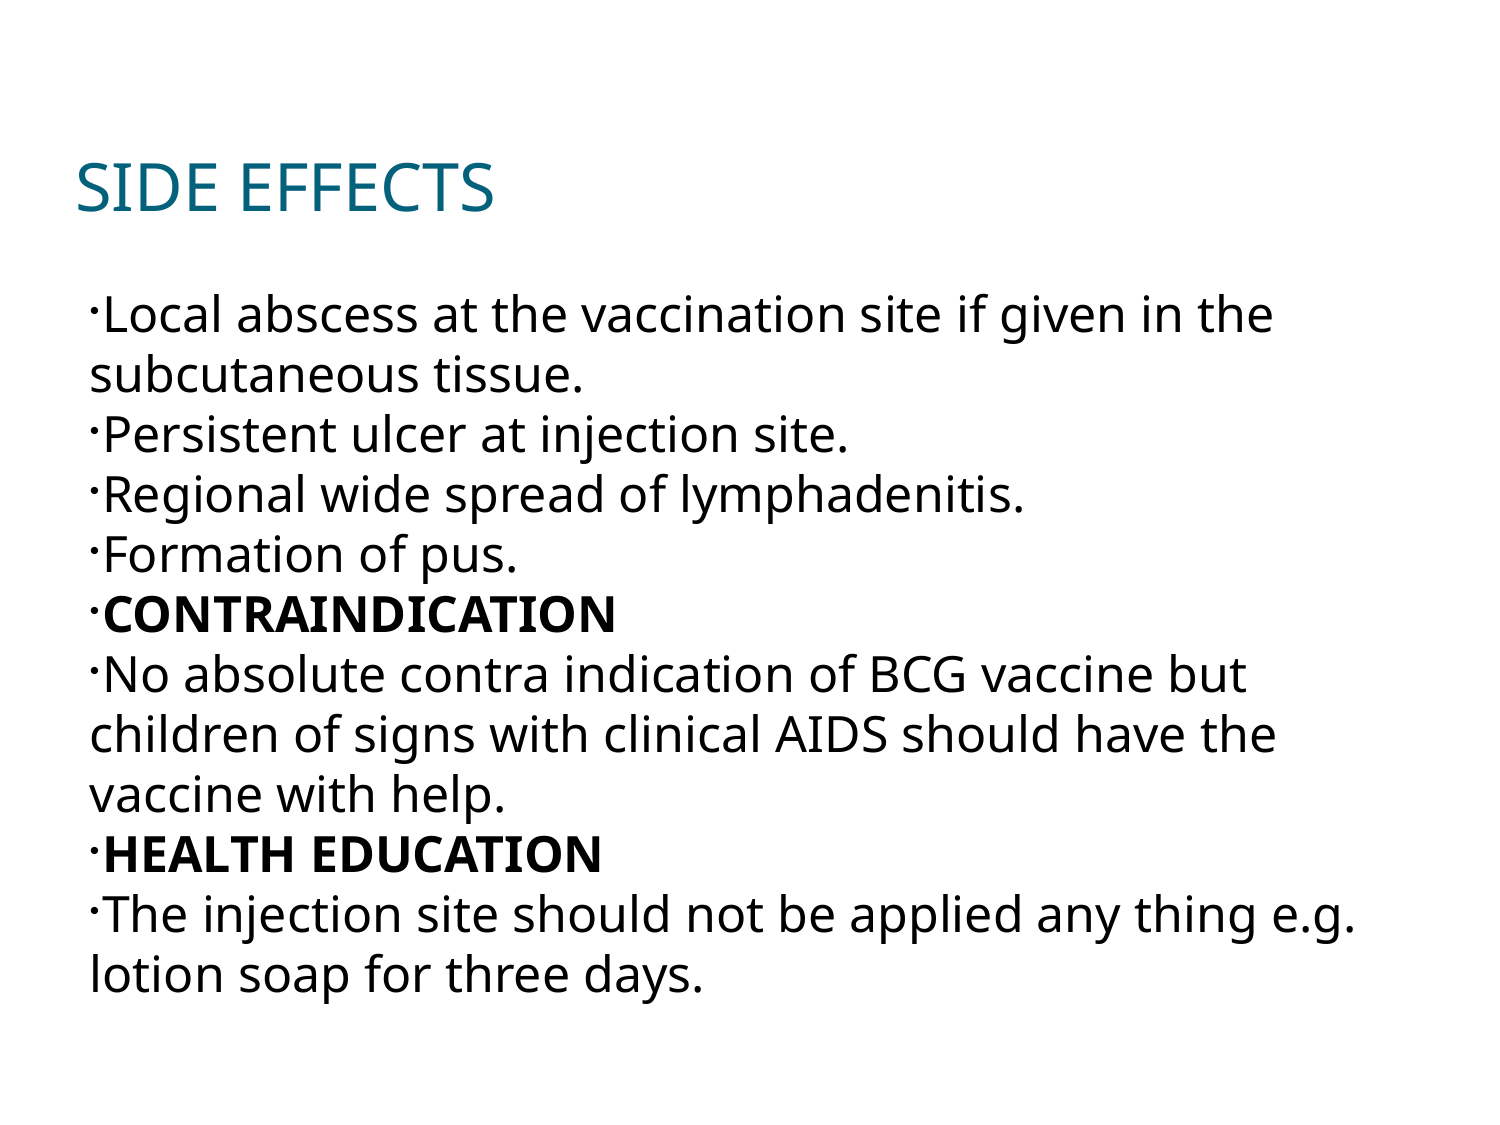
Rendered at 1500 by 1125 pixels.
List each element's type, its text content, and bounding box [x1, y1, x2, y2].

text_box SIDE EFFECTS [74, 37, 1425, 225]
text_box Local abscess at the vaccination site if given in the subcutaneous tissue. Persistent ulcer at injection site. Regional wide spread of lymphadenitis. Formation of pus. CONTRAINDICATION No absolute contra indication of BCG vaccine but children of signs with clinical AIDS should have the vaccine with help. HEALTH EDUCATION The injection site should not be applied any thing e.g. lotion soap for three days. [74, 274, 1425, 1038]
